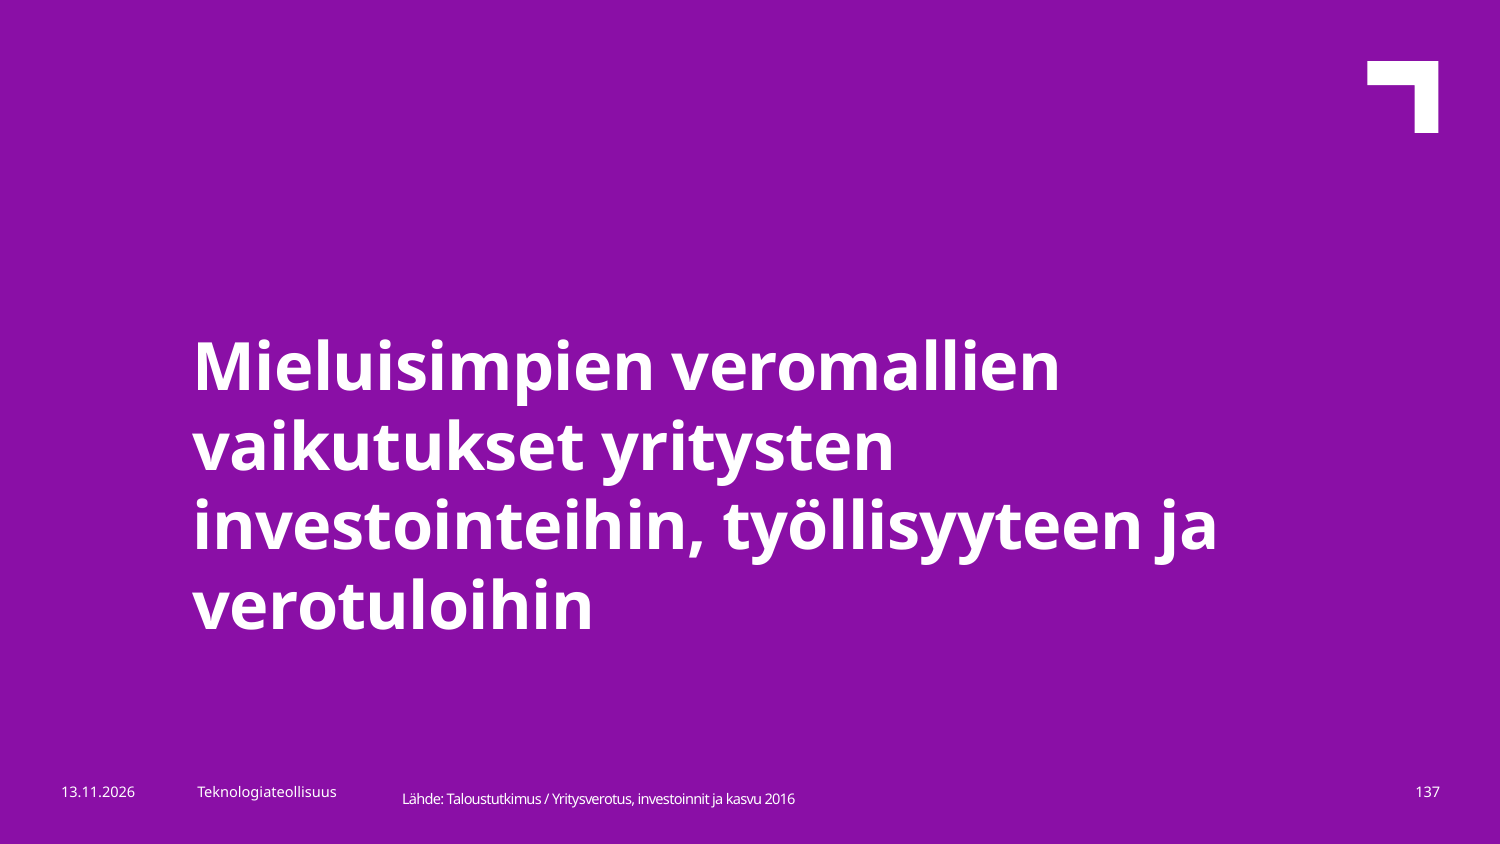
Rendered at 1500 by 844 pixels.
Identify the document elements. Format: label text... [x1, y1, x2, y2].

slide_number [46, 775, 182, 803]
slide_number 137 [1313, 775, 1456, 803]
text_box Lähde: Taloustutkimus / Yritysverotus, investoinnit ja kasvu 2016 [383, 757, 969, 806]
list Mieluisimpien veromallien vaikutukset yritysten investointeihin, työllisyyteen ja verotuloihin [175, 315, 1321, 507]
footer Teknologiateollisuus [182, 775, 383, 803]
